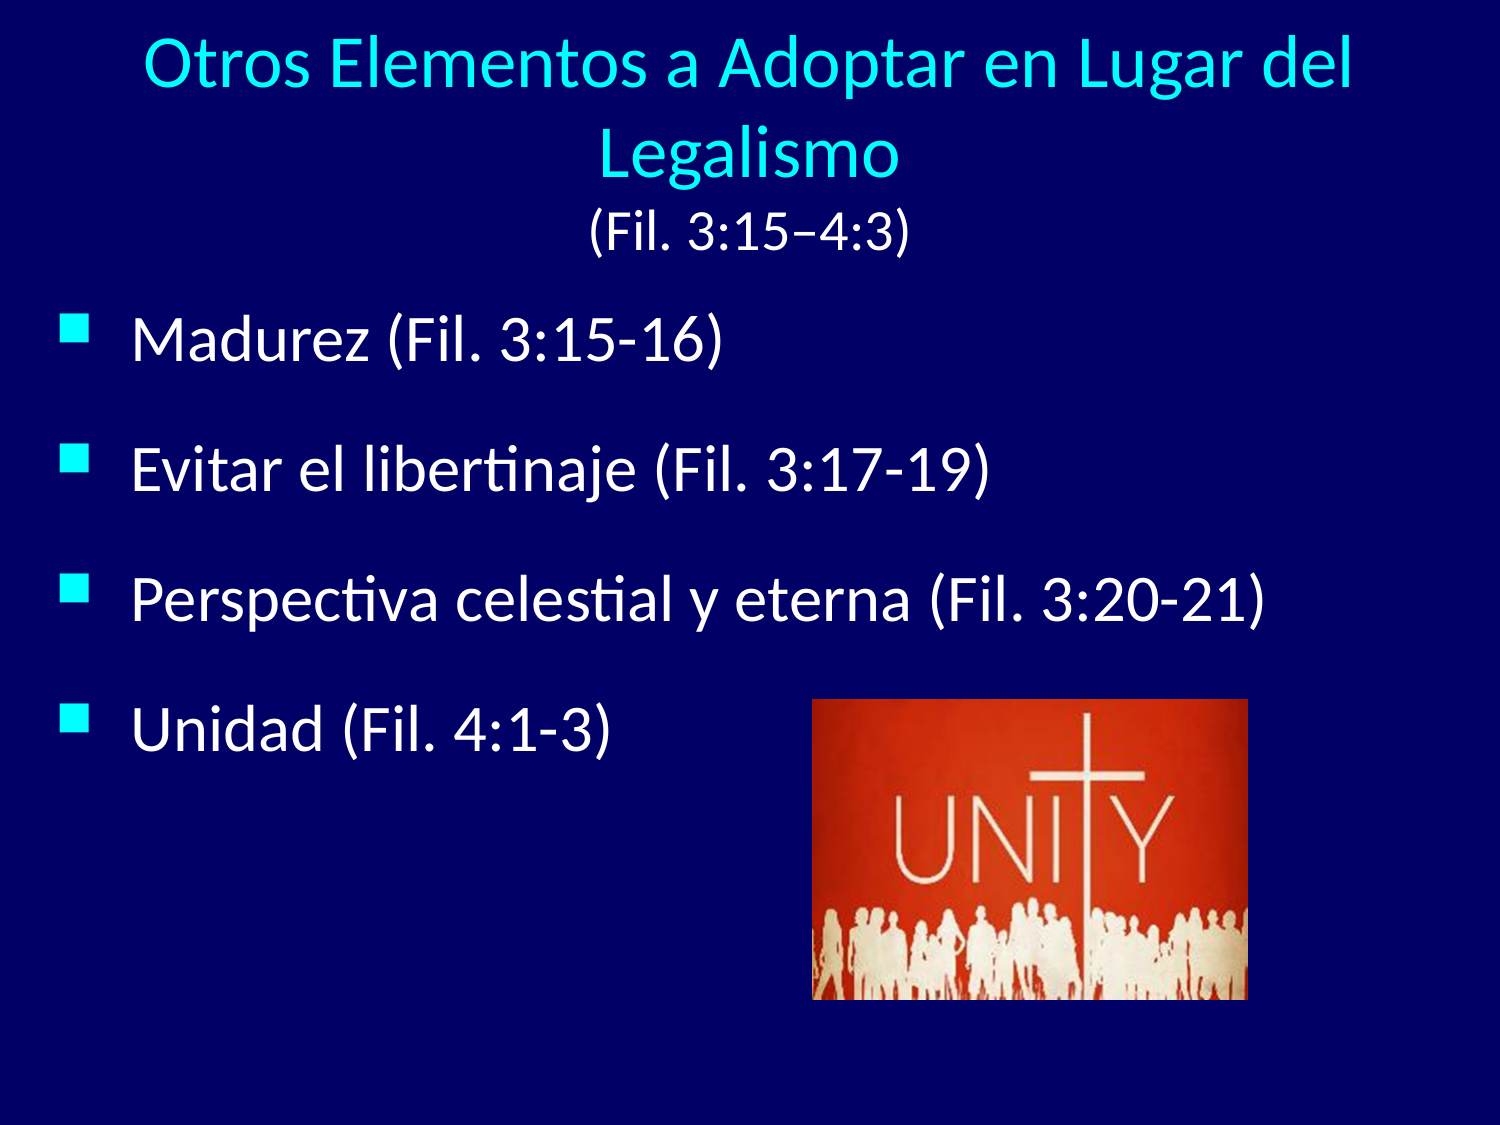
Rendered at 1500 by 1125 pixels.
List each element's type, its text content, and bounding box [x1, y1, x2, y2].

list Madurez (Fil. 3:15-16) Evitar el libertinaje (Fil. 3:17-19) Perspectiva celestial y eterna (Fil. 3:20-21) Unidad (Fil. 4:1-3) [40, 287, 1460, 801]
title Otros Elementos a Adoptar en Lugar del Legalismo (Fil. 3:15–4:3) [0, 37, 1500, 238]
picture [812, 699, 1248, 1001]
